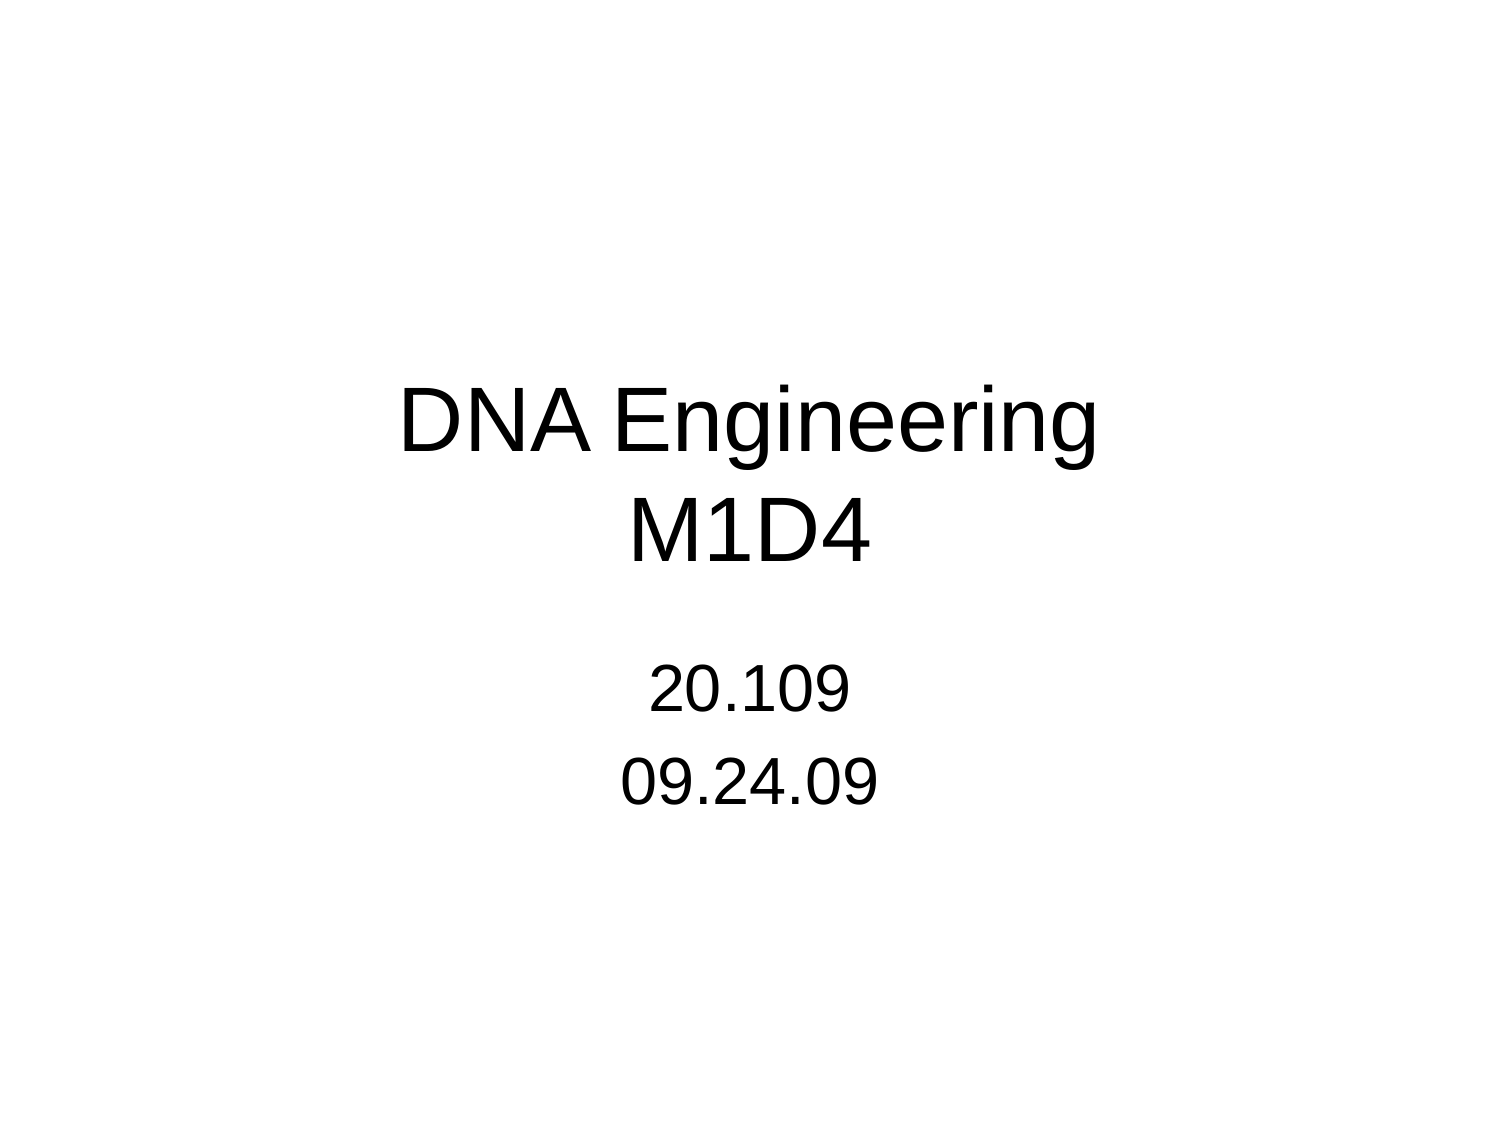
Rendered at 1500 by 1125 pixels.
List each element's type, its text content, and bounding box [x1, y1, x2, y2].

text_box 20.109 09.24.09 [224, 637, 1275, 925]
text_box DNA Engineering M1D4 [112, 349, 1388, 591]
